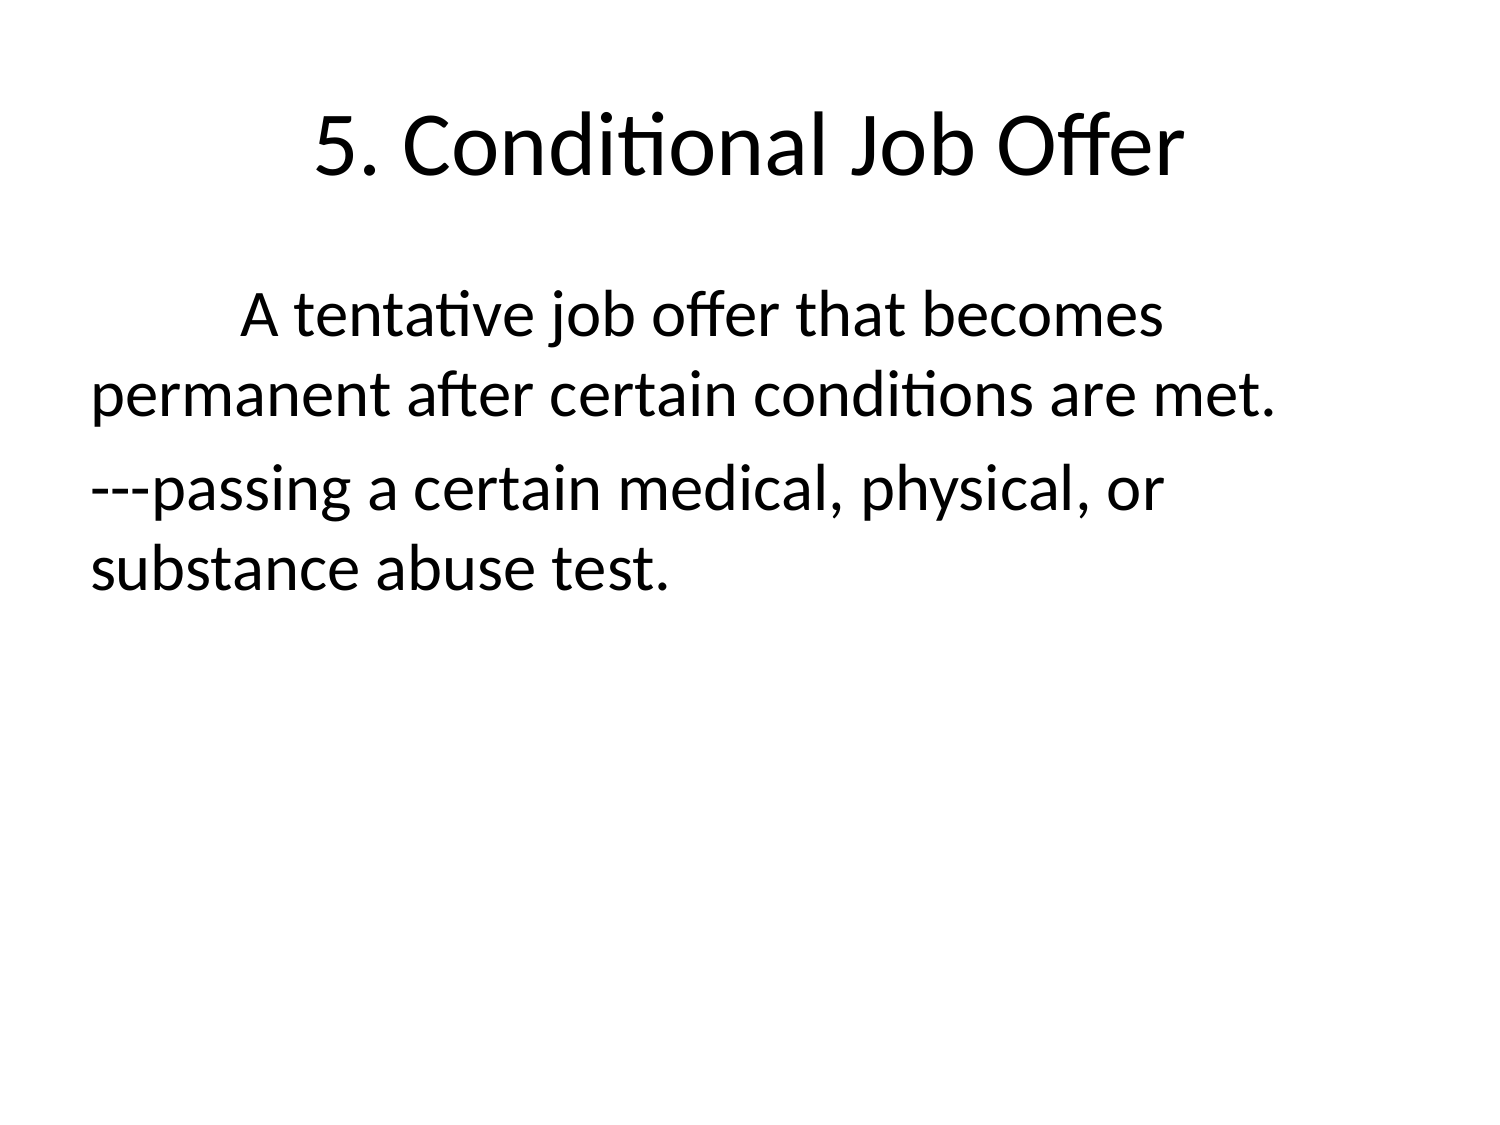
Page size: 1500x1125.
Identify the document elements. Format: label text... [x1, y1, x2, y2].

list A tentative job offer that becomes permanent after certain conditions are met. ---passing a certain medical, physical, or substance abuse test. [75, 262, 1425, 1005]
title 5. Conditional Job Offer [75, 45, 1425, 233]
